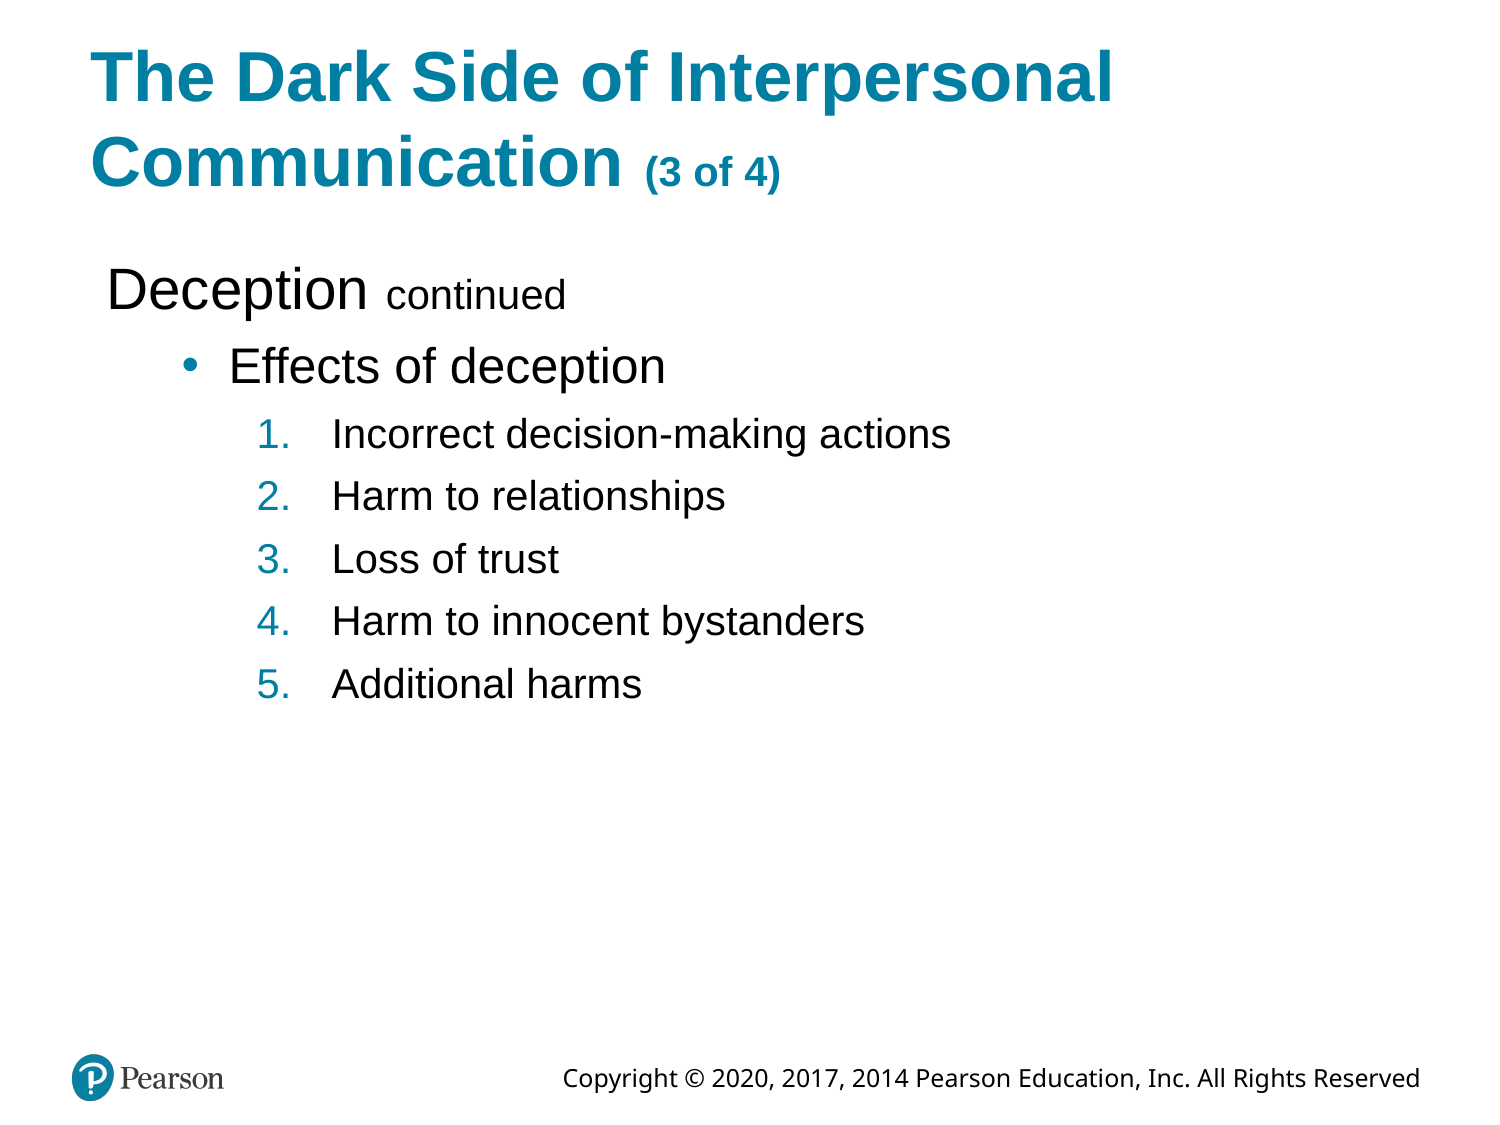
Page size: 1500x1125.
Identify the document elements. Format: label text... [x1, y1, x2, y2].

picture [72, 1054, 88, 1070]
picture [72, 1087, 83, 1101]
title The Dark Side of Interpersonal Communication (3 of 4) [75, 35, 1425, 216]
picture [98, 1054, 224, 1101]
list Deception continued Effects of deception Incorrect decision-making actions Harm to relationships Loss of trust Harm to innocent bystanders Additional harms [75, 236, 1426, 991]
picture [80, 1063, 106, 1088]
